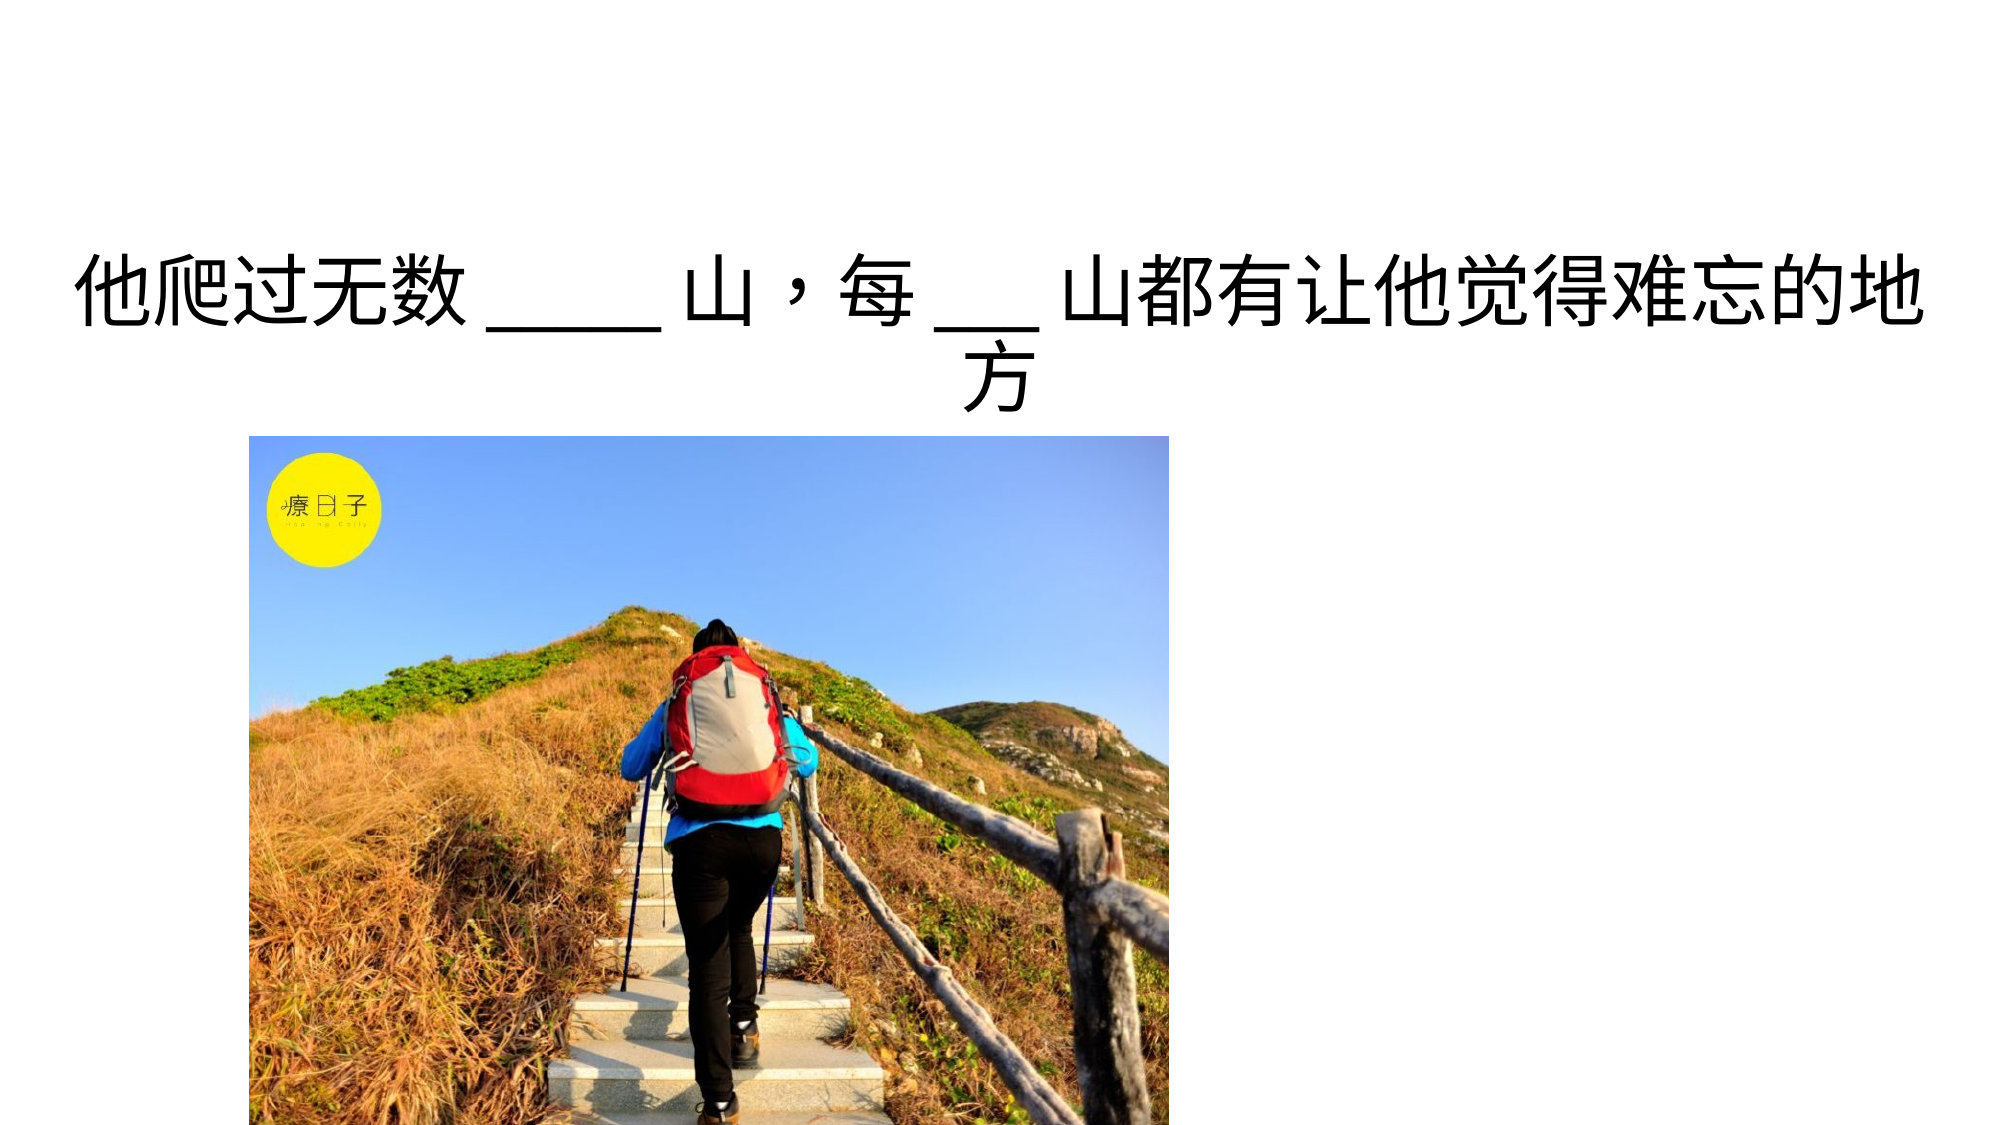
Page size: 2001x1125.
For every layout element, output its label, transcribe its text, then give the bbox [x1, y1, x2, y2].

text_box 他爬过无数_____山，每___山都有让他觉得难忘的地方 [35, 244, 1965, 431]
picture [249, 436, 1169, 1125]
